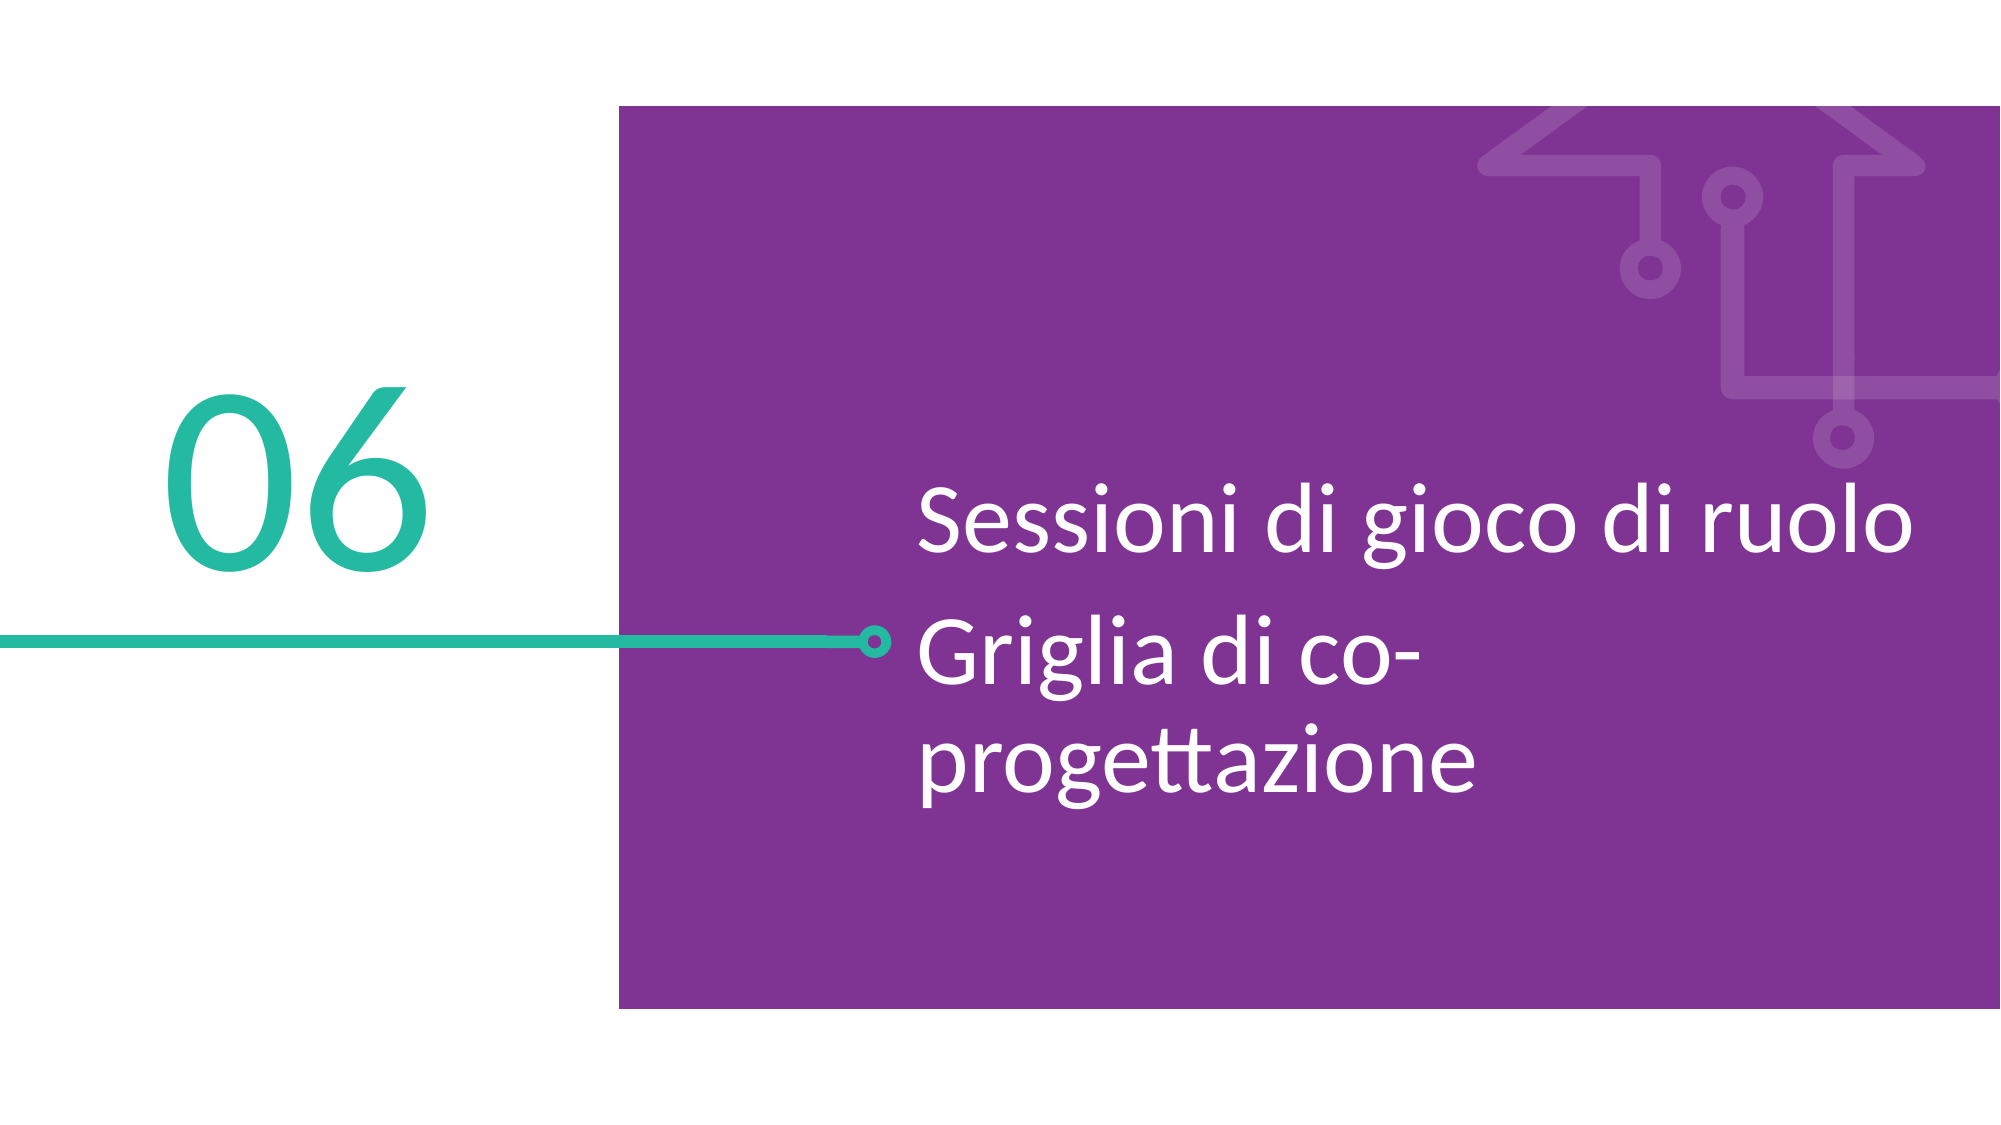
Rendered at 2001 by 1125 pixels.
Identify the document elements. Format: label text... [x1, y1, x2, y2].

text_box Sessioni di gioco di ruolo [901, 451, 2000, 590]
list 06 [146, 328, 486, 699]
list Griglia di co-progettazione [901, 590, 1912, 961]
